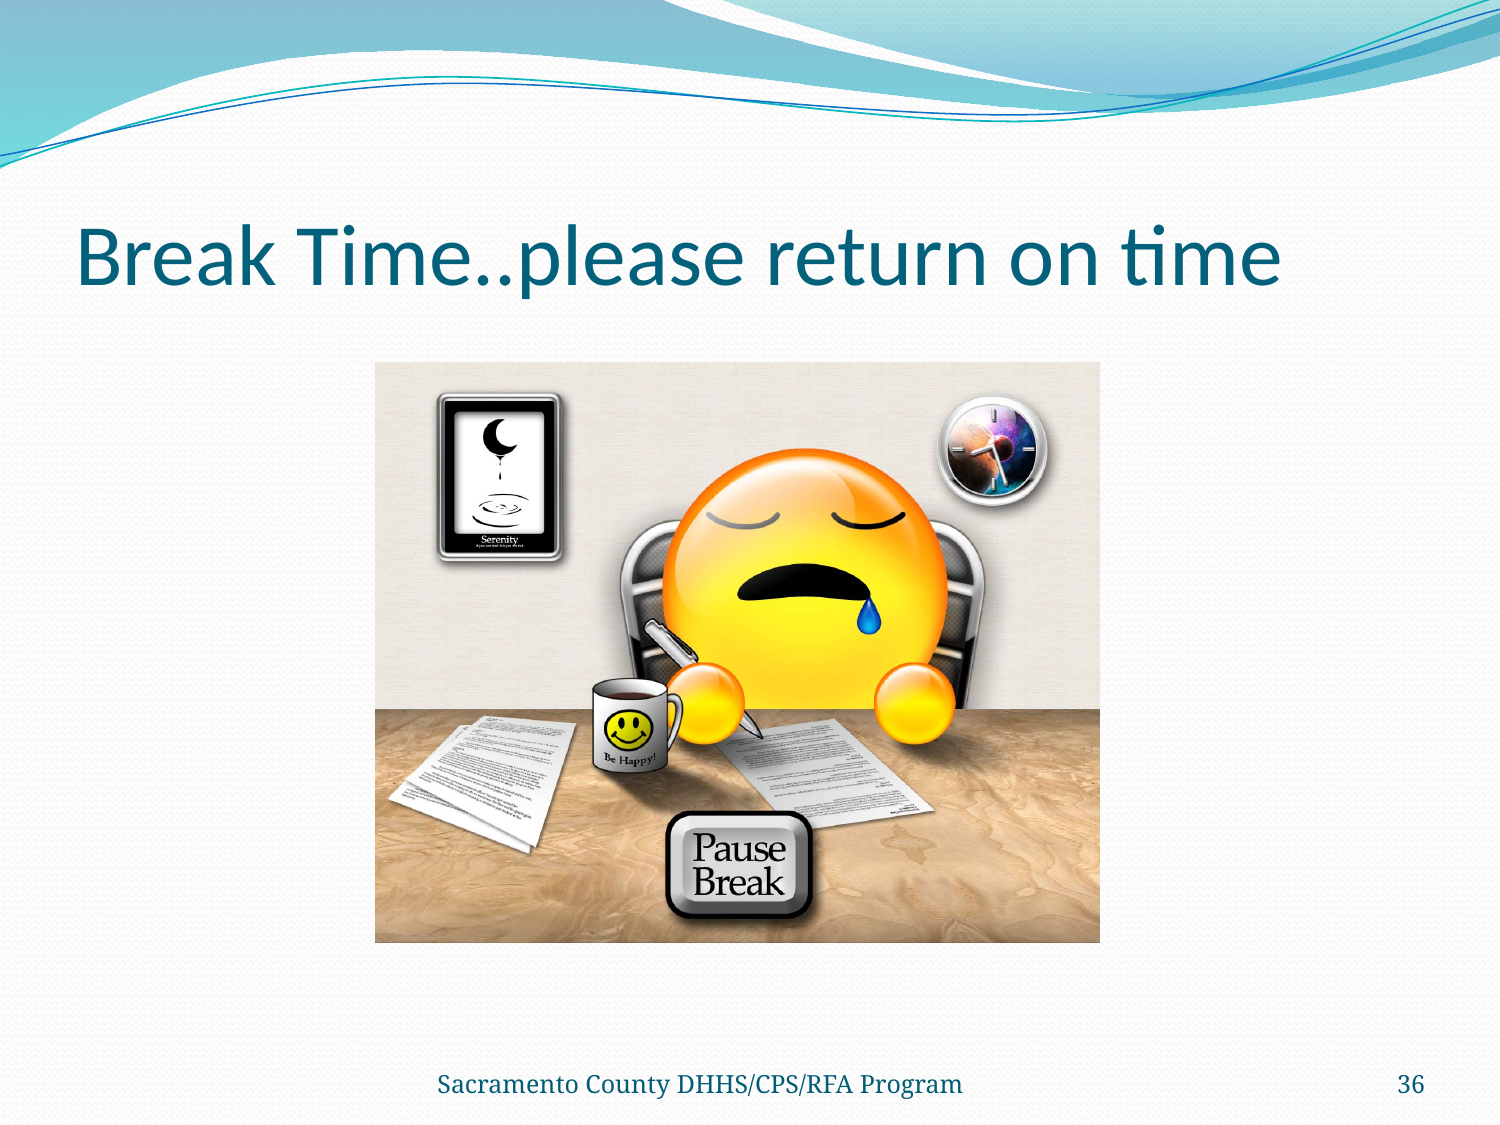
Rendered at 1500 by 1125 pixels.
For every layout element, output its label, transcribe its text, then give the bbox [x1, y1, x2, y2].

footer Sacramento County DHHS/CPS/RFA Program [437, 1042, 988, 1103]
title Break Time..please return on time [75, 115, 1425, 303]
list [374, 362, 1101, 943]
slide_number 36 [1299, 1042, 1425, 1103]
